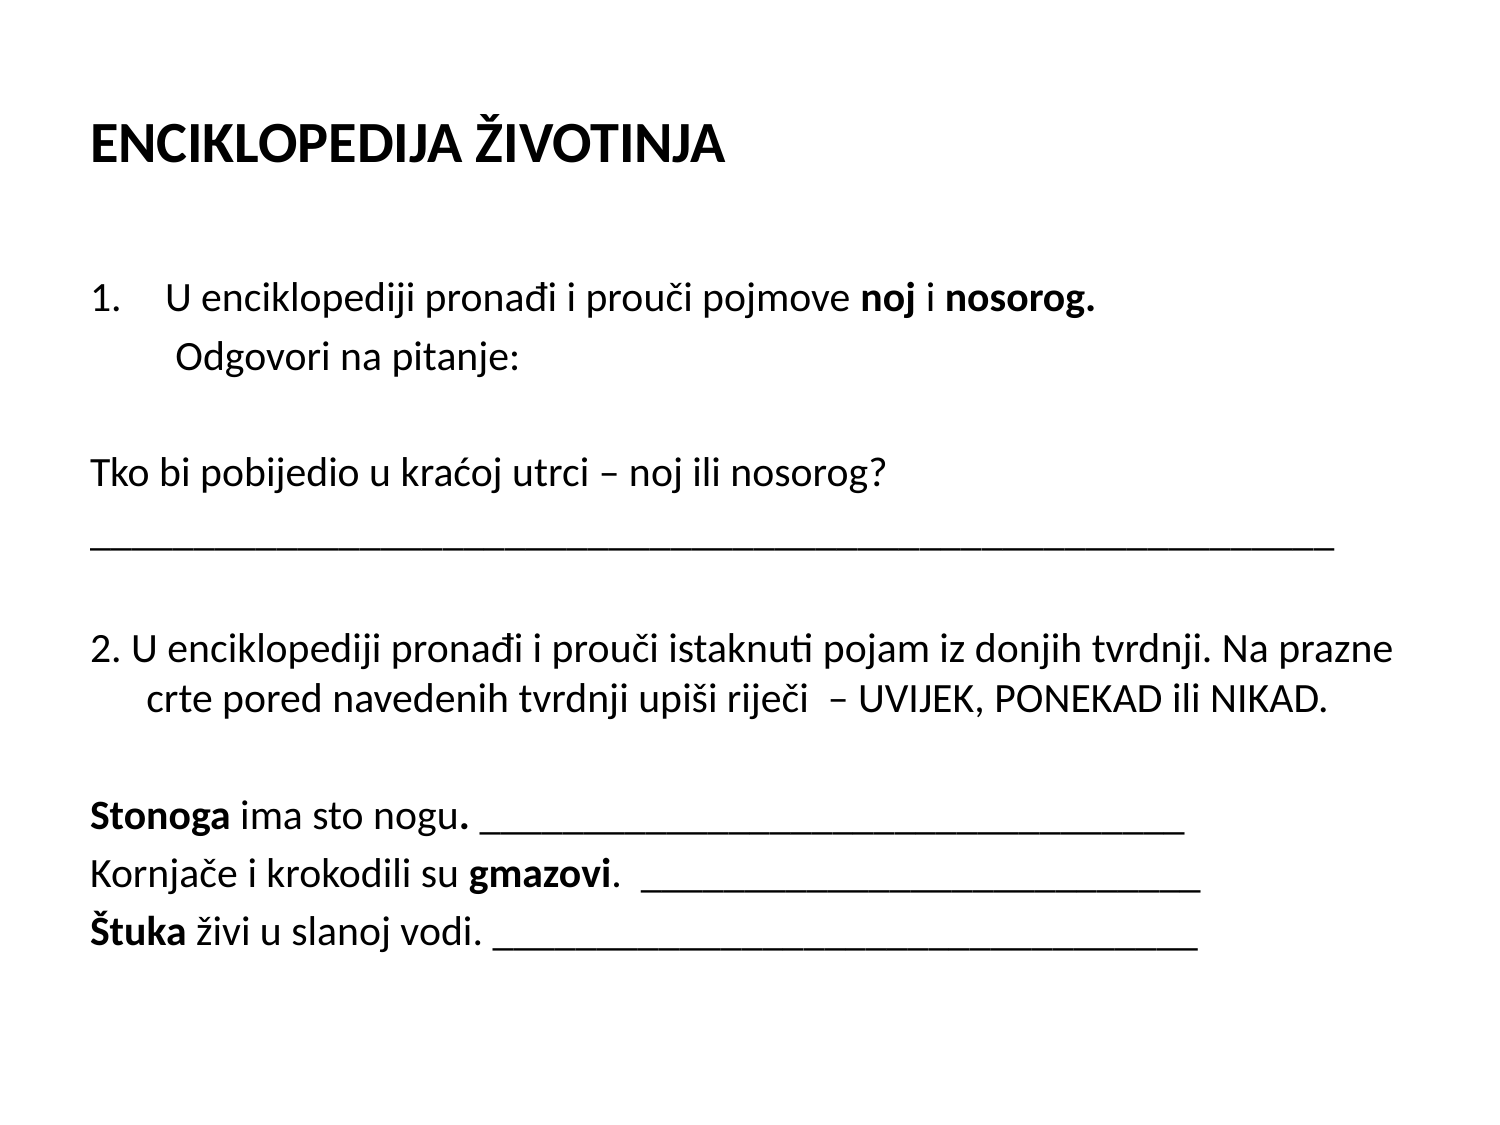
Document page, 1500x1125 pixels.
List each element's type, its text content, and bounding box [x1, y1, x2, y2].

list U enciklopediji pronađi i prouči pojmove noj i nosorog. Odgovori na pitanje: Tko bi pobijedio u kraćoj utrci – noj ili nosorog? ____________________________________________________________ 2. U enciklopediji pronađi i prouči istaknuti pojam iz donjih tvrdnji. Na prazne crte pored navedenih tvrdnji upiši riječi – UVIJEK, PONEKAD ili NIKAD. Stonoga ima sto nogu. __________________________________ Kornjače i krokodili su gmazovi. ___________________________ Štuka živi u slanoj vodi. __________________________________ [75, 262, 1425, 1005]
title ENCIKLOPEDIJA ŽIVOTINJA [75, 45, 1425, 233]
